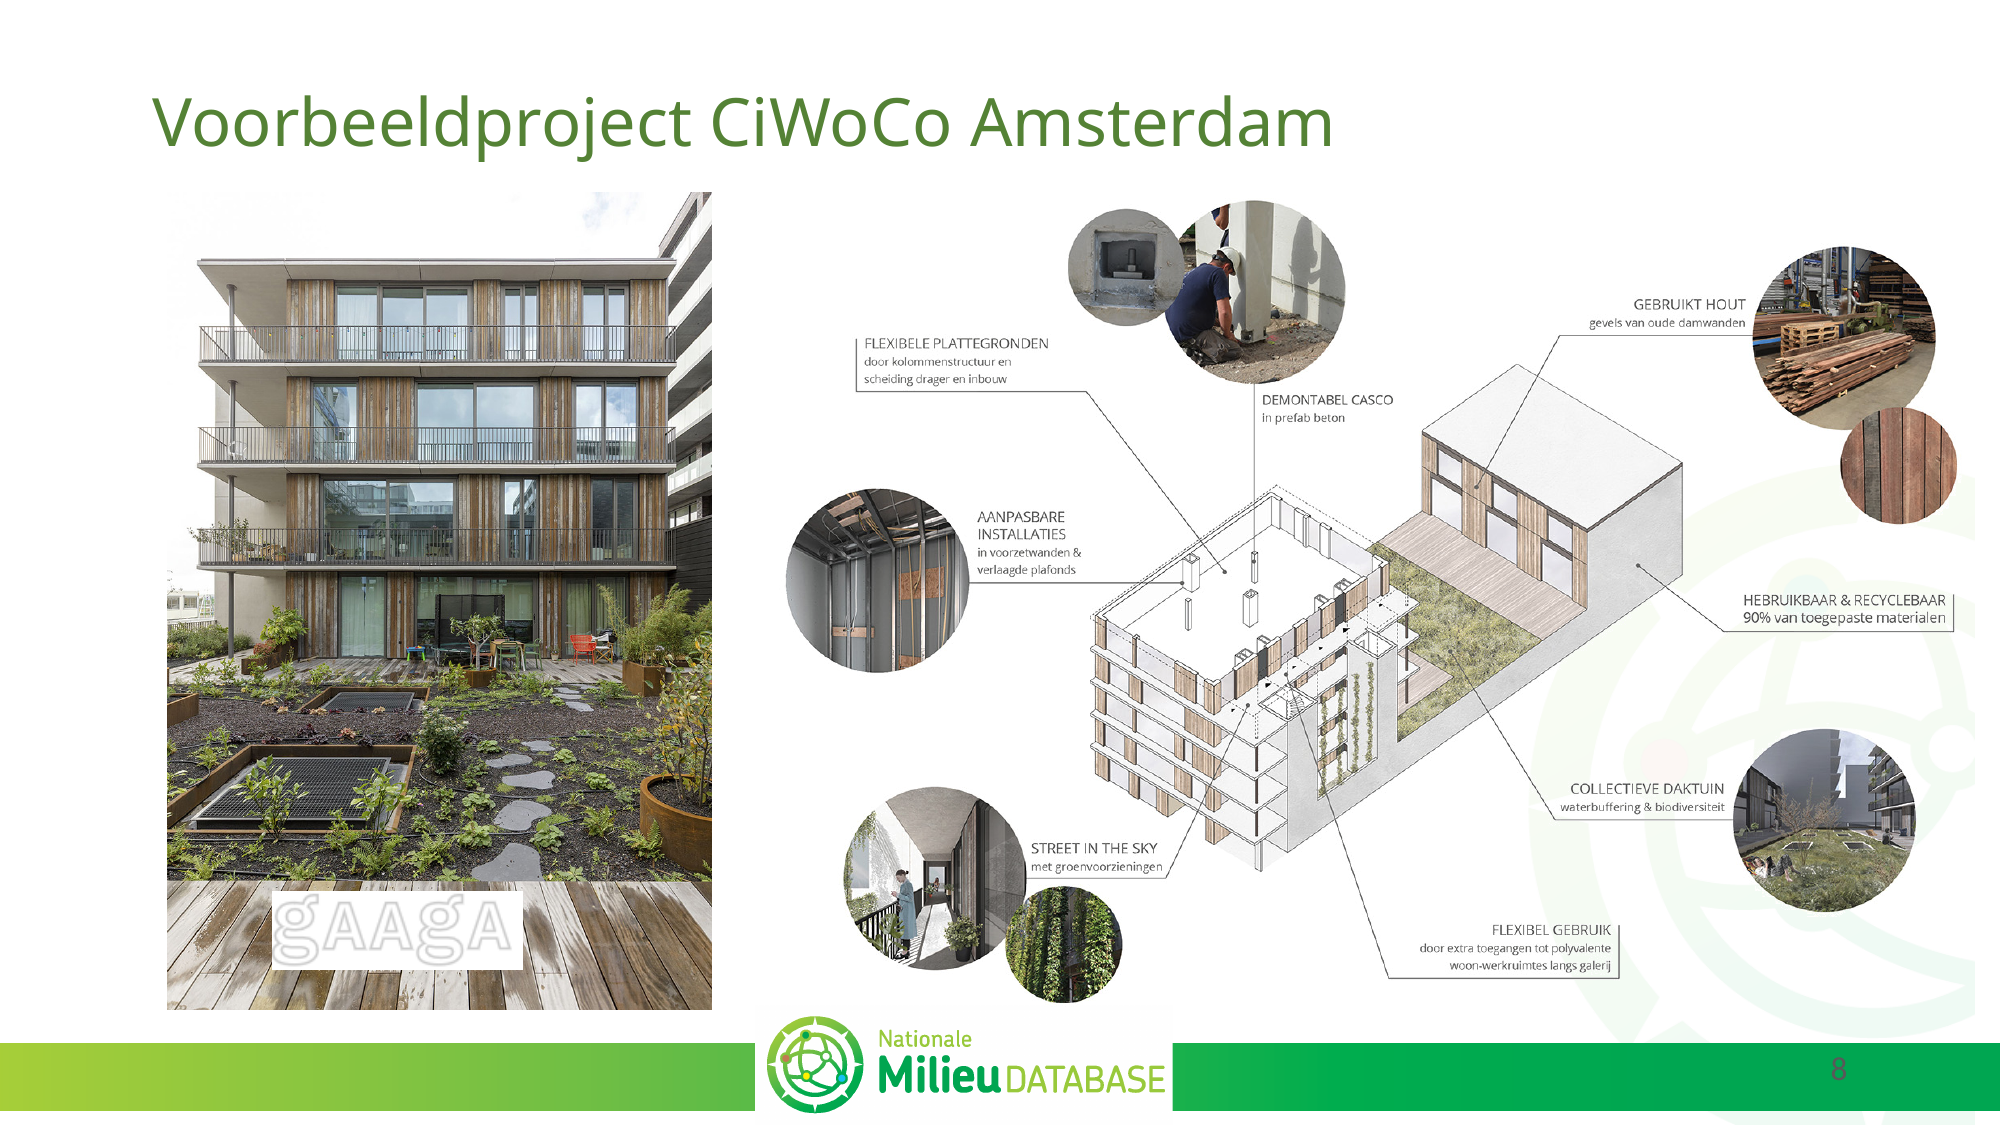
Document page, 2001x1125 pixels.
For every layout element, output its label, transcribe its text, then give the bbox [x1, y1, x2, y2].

picture [0, 178, 2000, 1125]
slide_number 8 [1412, 1042, 1863, 1103]
picture [167, 192, 713, 1010]
title Voorbeeldproject CiWoCo Amsterdam [137, 59, 1863, 190]
